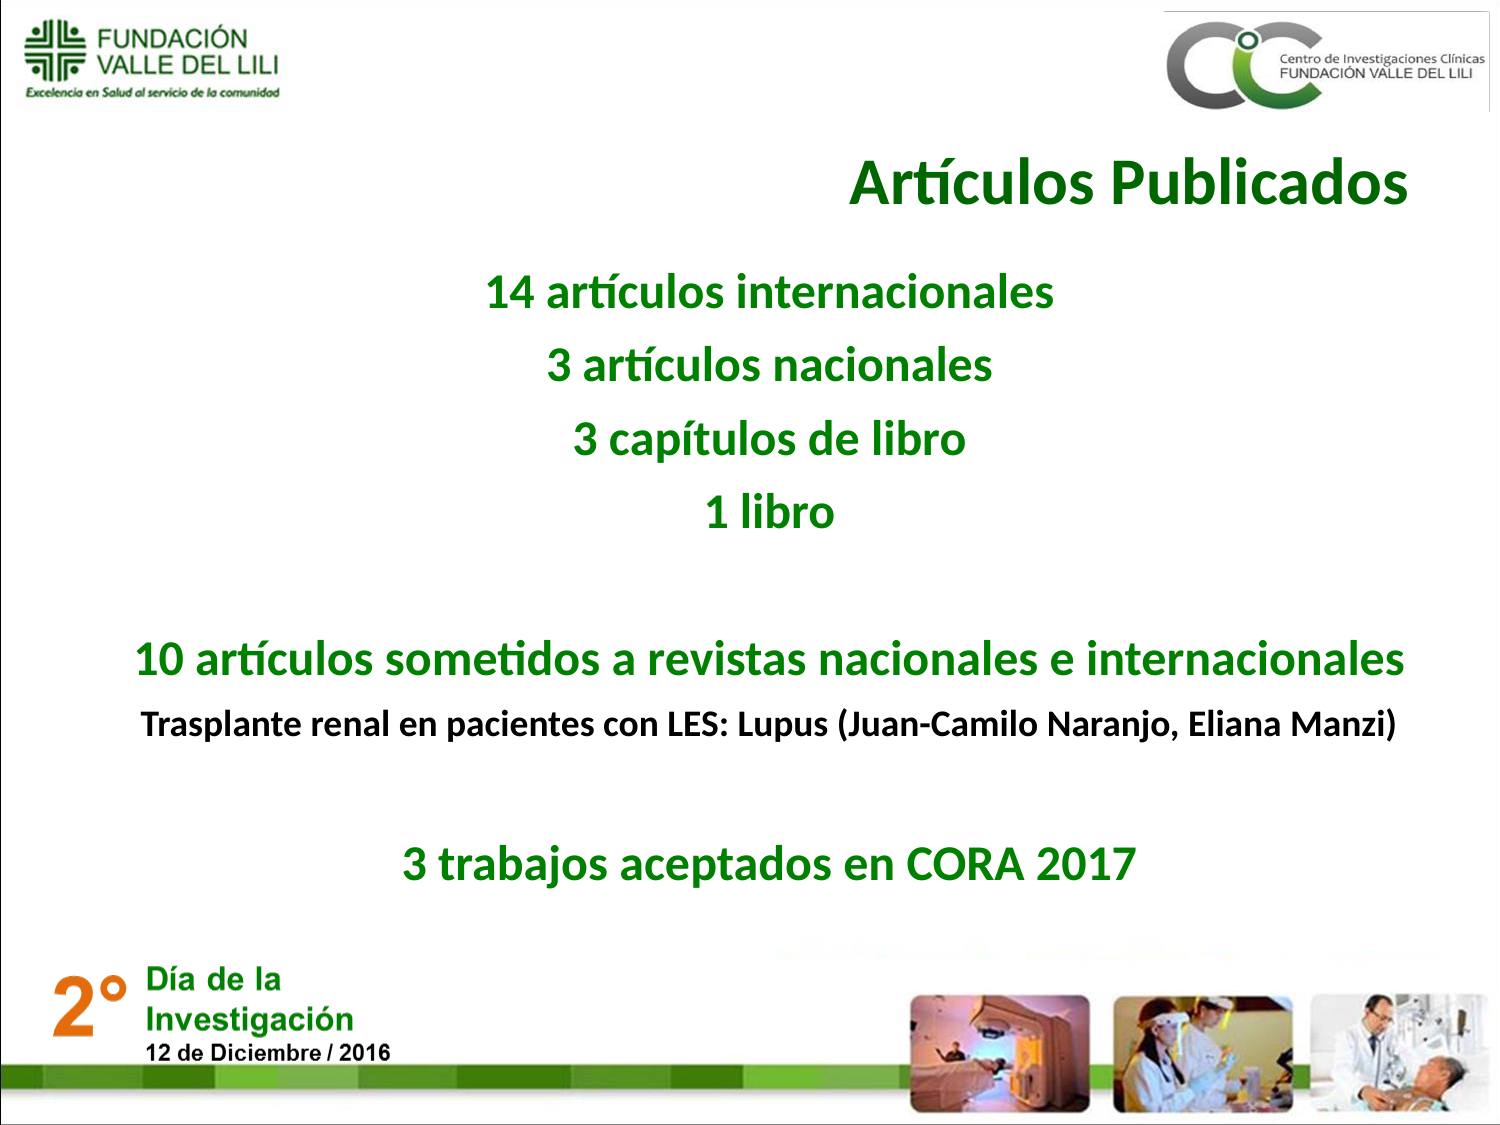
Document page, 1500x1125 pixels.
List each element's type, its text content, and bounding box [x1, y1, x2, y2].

picture [0, 0, 1500, 1125]
list 14 artículos internacionales 3 artículos nacionales 3 capítulos de libro 1 libro 10 artículos sometidos a revistas nacionales e internacionales Trasplante renal en pacientes con LES: Lupus (Juan-Camilo Naranjo, Eliana Manzi) 3 trabajos aceptados en CORA 2017 [78, 243, 1428, 986]
title Artículos Publicados [76, 89, 1425, 268]
